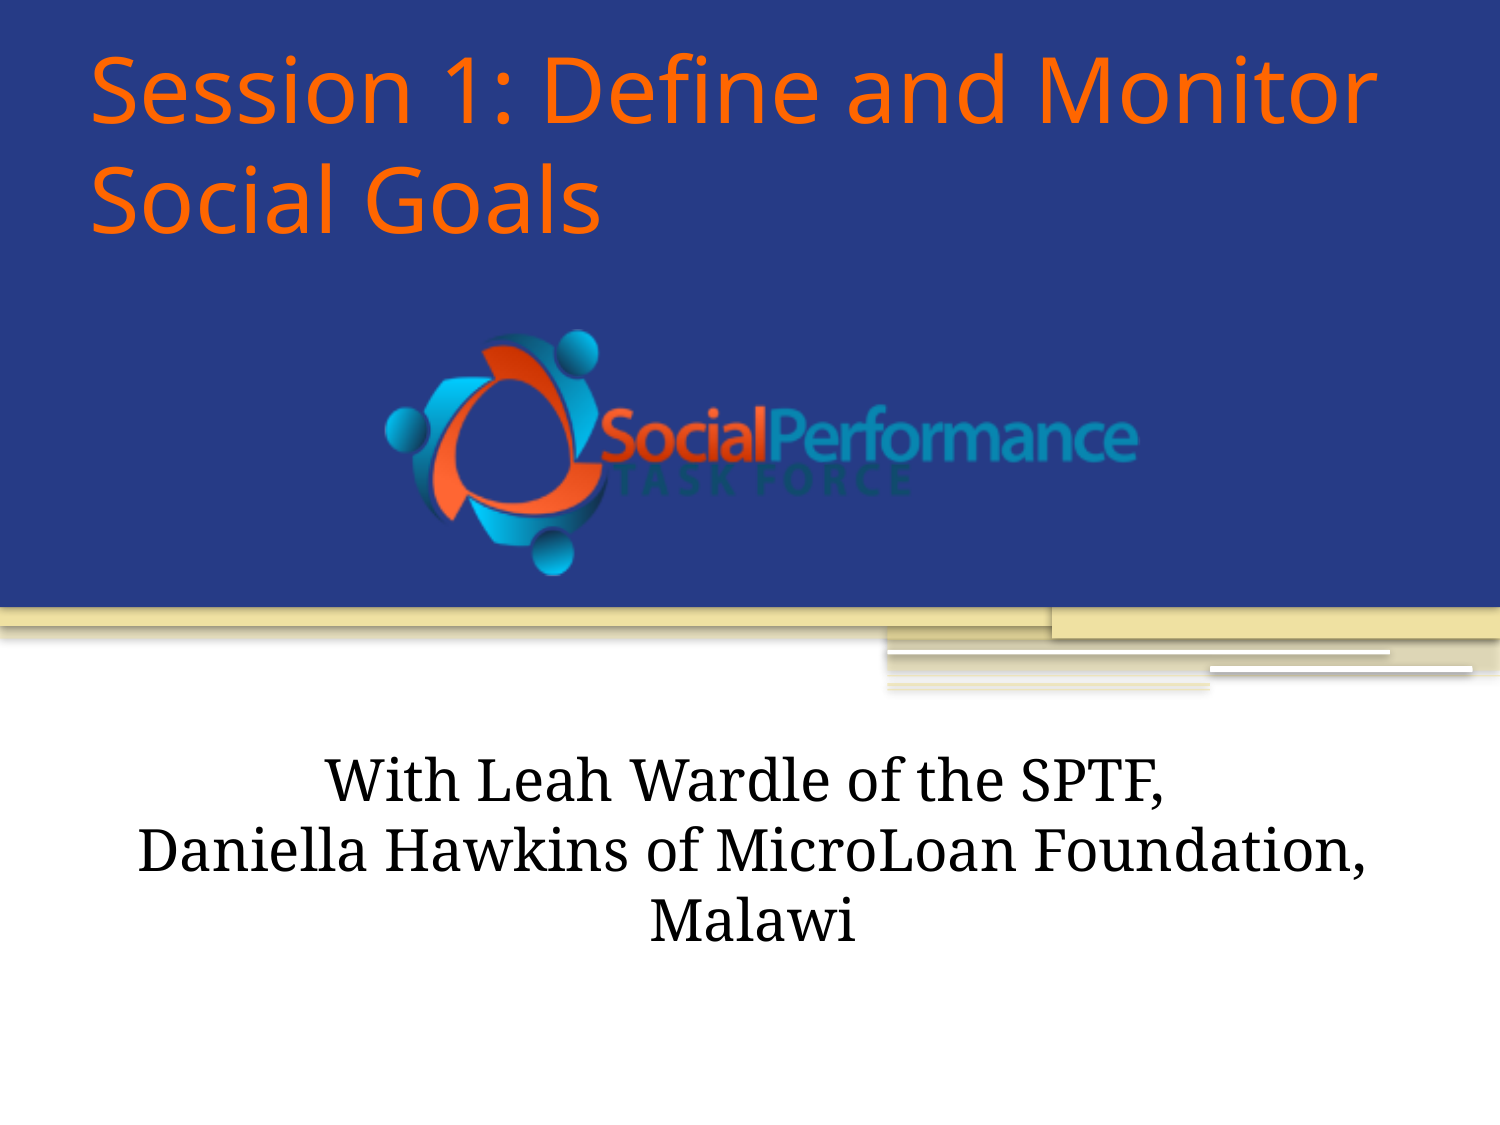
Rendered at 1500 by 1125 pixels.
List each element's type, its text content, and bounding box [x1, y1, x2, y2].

picture [362, 312, 1151, 589]
text_box With Leah Wardle of the SPTF, Daniella Hawkins of MicroLoan Foundation, Malawi [74, 735, 1431, 961]
title Session 1: Define and Monitor Social Goals [75, 0, 1463, 259]
